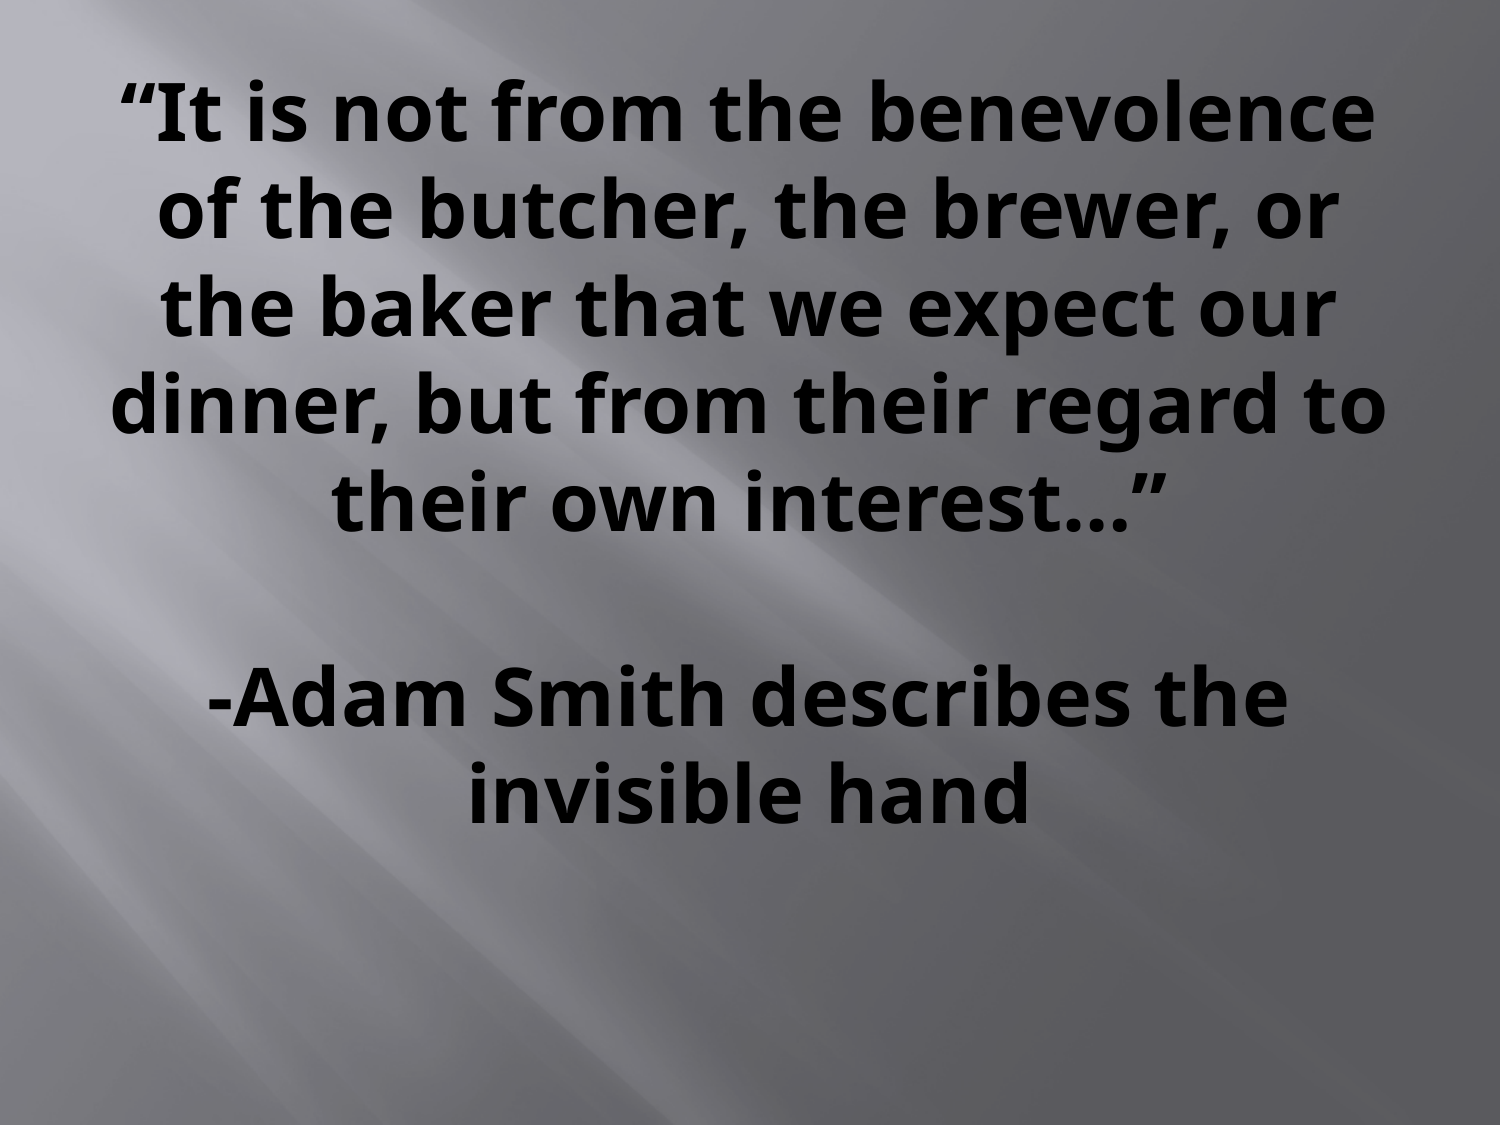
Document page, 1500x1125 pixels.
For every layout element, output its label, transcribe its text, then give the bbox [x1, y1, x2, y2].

title “It is not from the benevolence of the butcher, the brewer, or the baker that we expect our dinner, but from their regard to their own interest…” -Adam Smith describes the invisible hand [75, 45, 1425, 1050]
